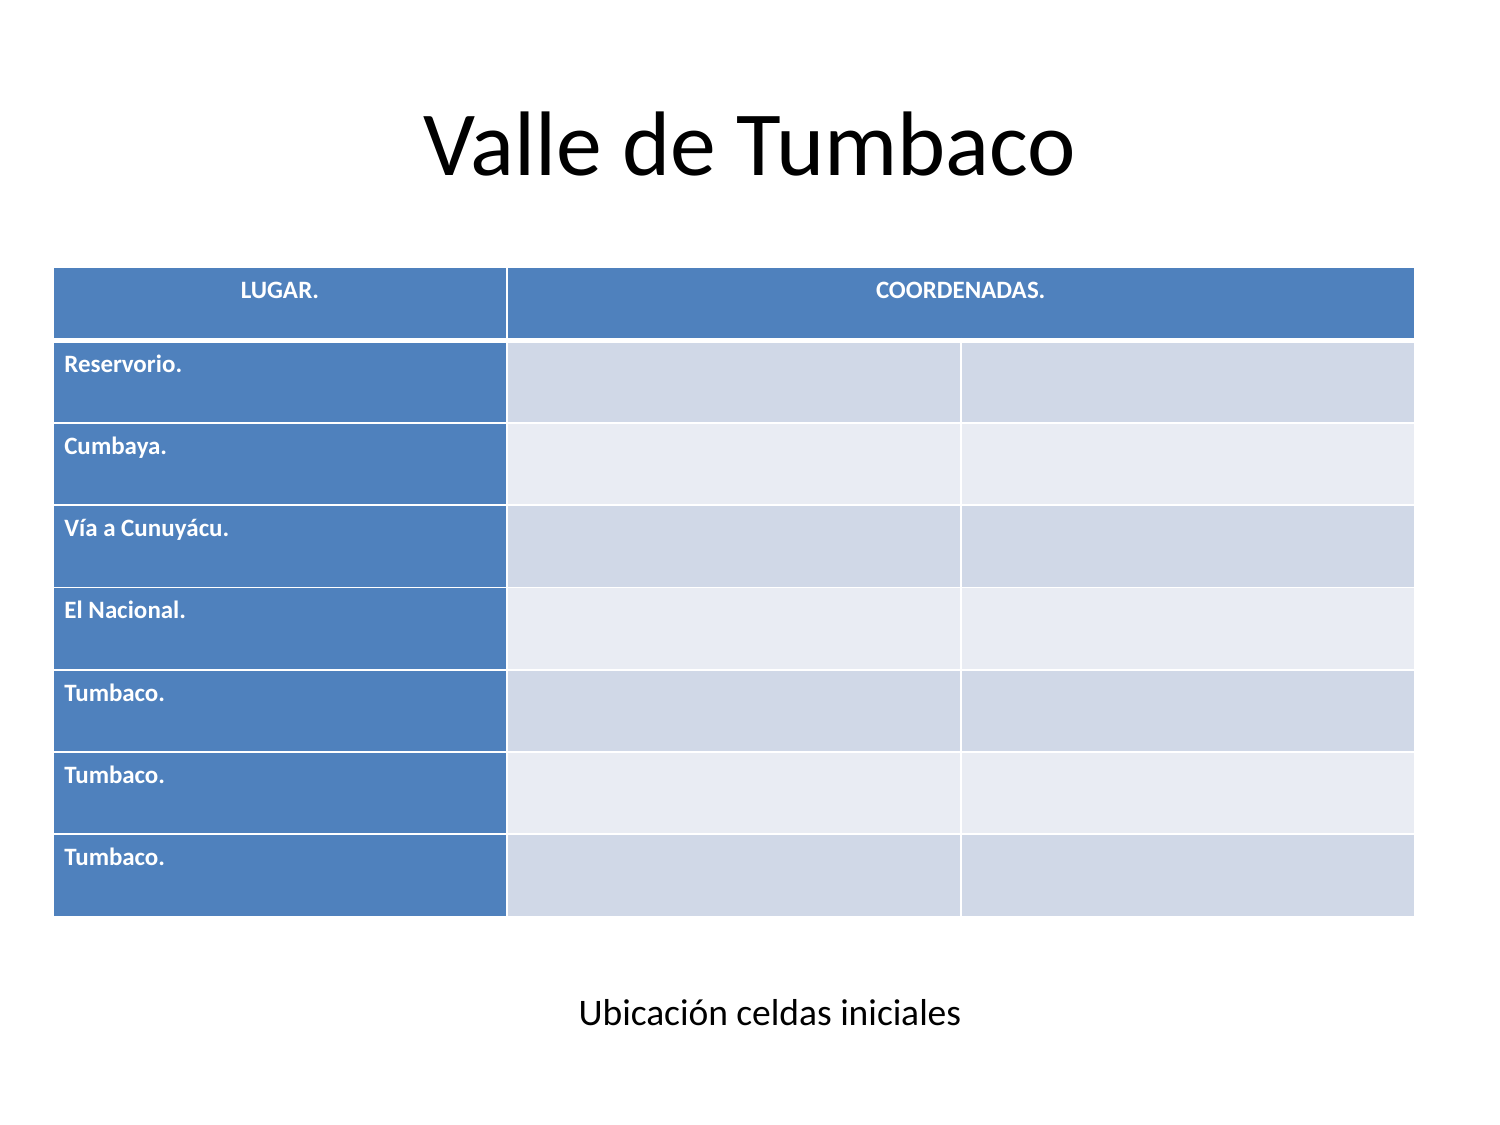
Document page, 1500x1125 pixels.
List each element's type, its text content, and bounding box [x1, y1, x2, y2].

text_box Ubicación celdas iniciales [563, 980, 977, 1041]
title Valle de Tumbaco [75, 45, 1425, 233]
